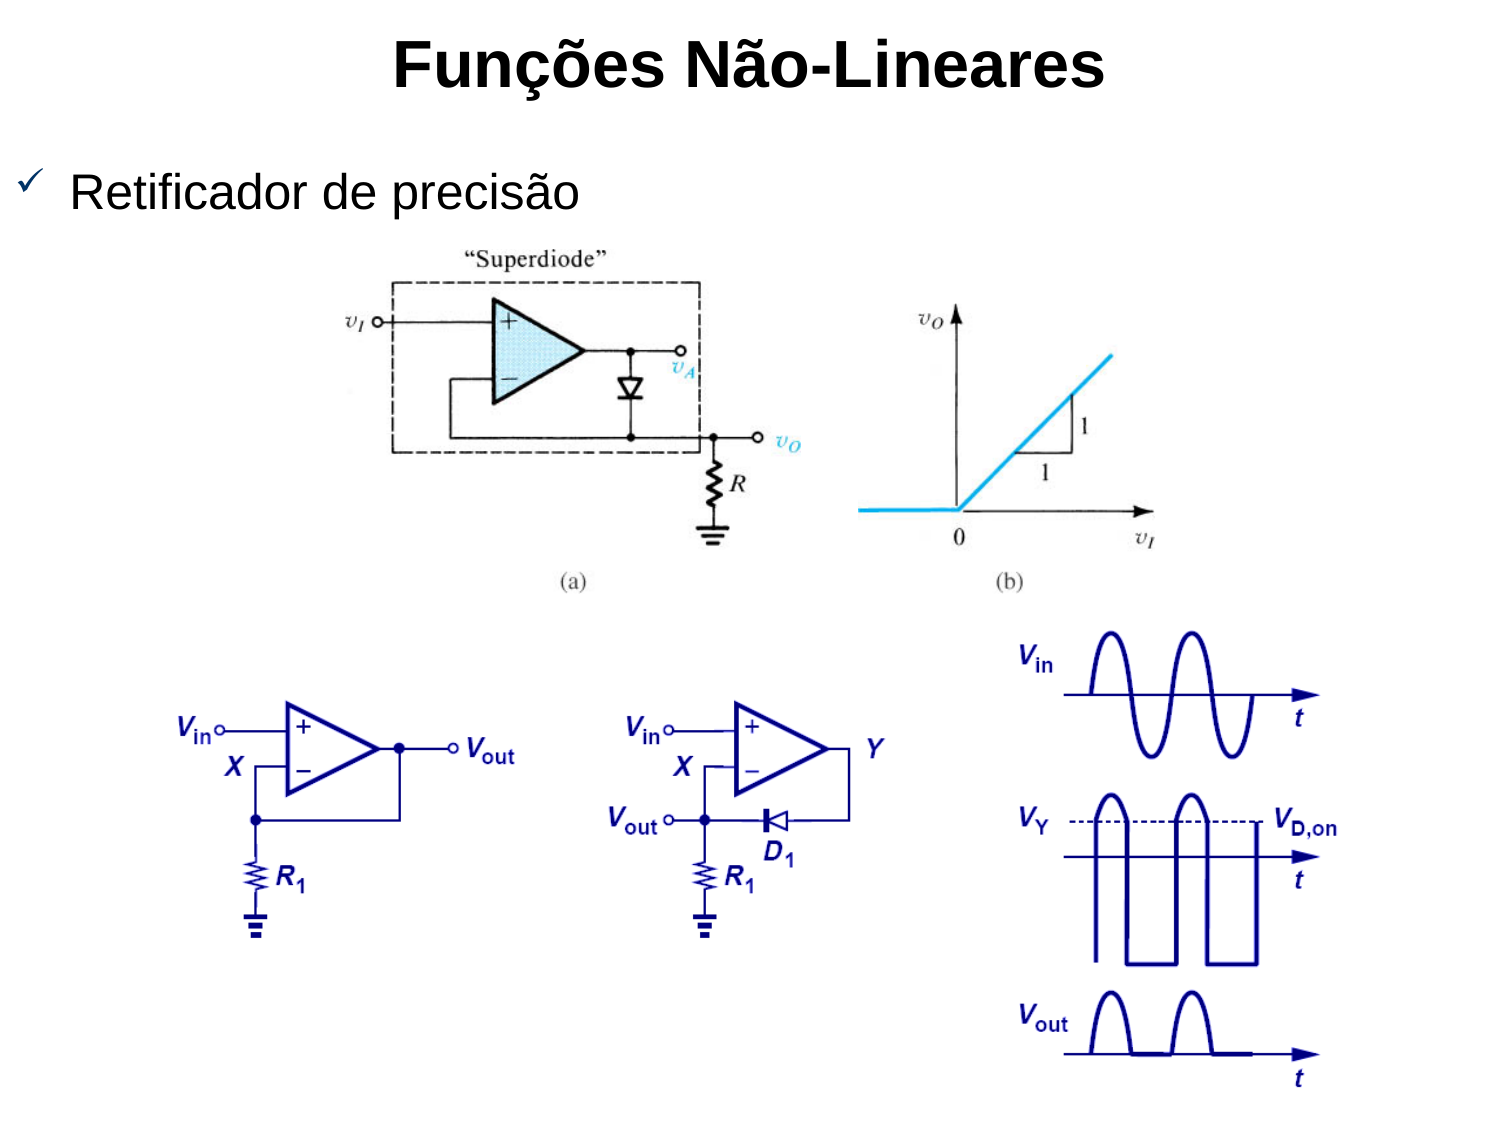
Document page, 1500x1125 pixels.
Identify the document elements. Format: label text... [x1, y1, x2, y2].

picture [157, 621, 1343, 1093]
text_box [345, 249, 1155, 595]
title Funções Não-Lineares [0, 19, 1500, 106]
list Retificador de precisão [0, 165, 1500, 227]
